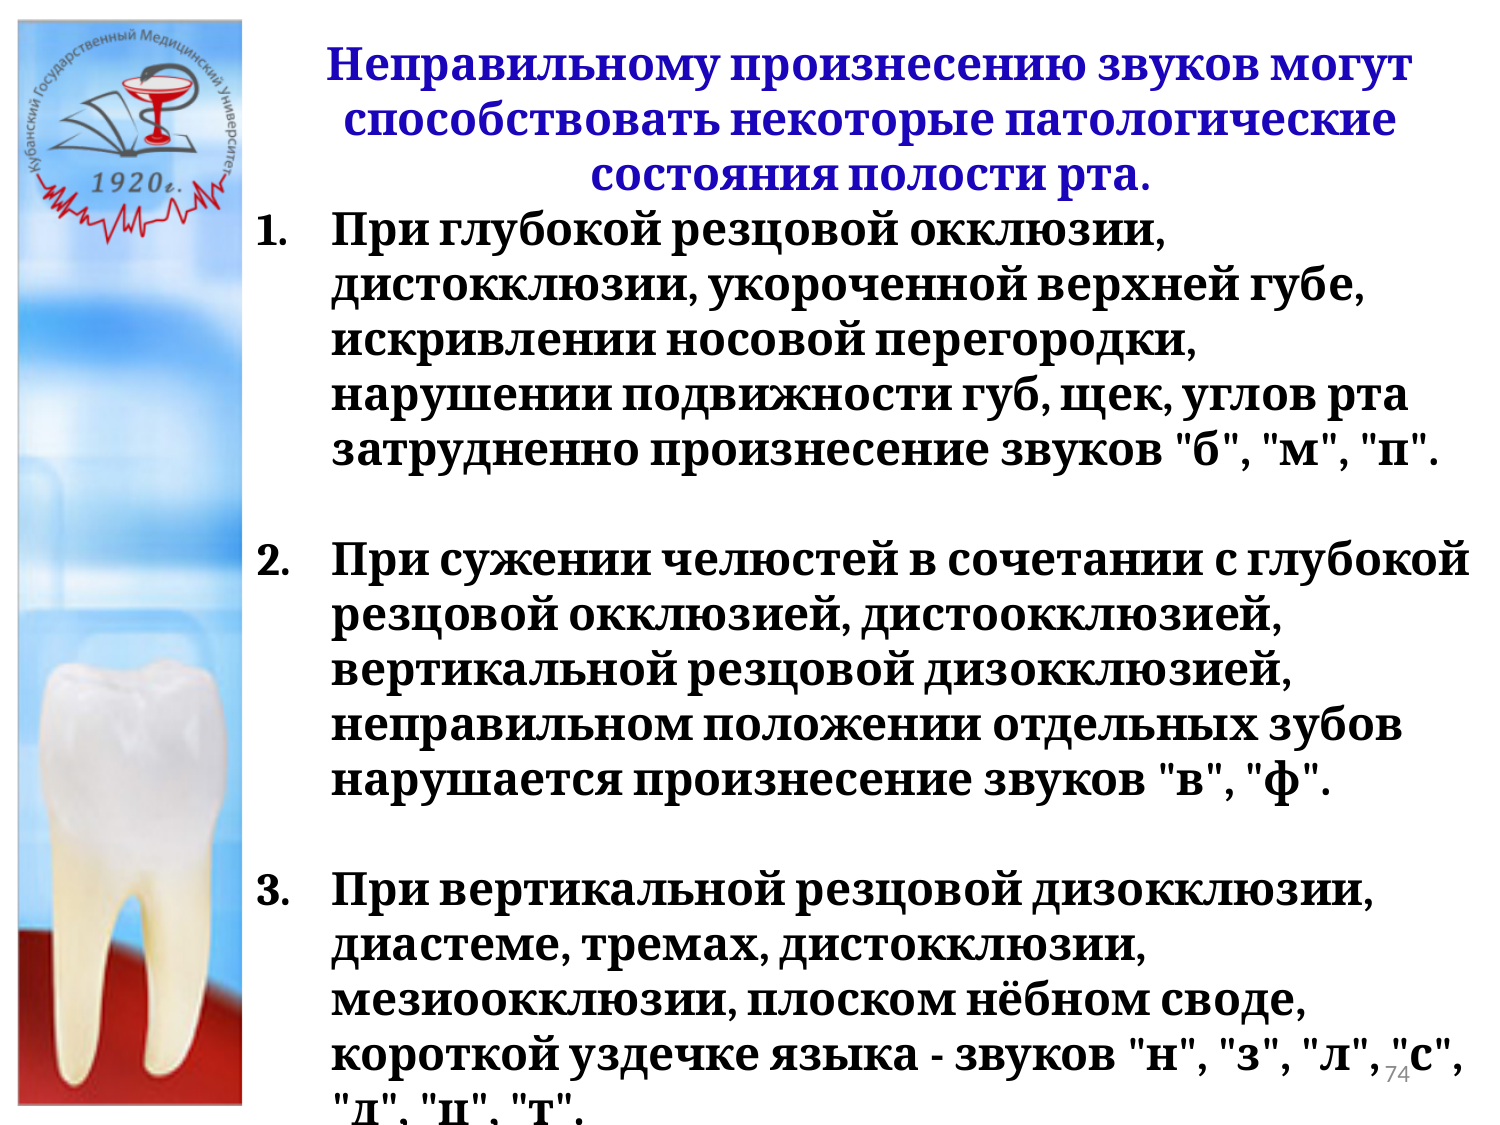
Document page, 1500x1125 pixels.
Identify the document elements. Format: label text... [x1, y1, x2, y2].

text_box Неправильному произнесению звуков могут способствовать некоторые патологические состояния полости рта. При глубокой резцовой окклюзии, дистокклюзии, укороченной верхней губе, искривлении носовой перегородки, нарушении подвижности губ, щек, углов рта затрудненно произнесение звуков "б", "м", "п". При сужении челюстей в сочетании с глубокой резцовой окклюзией, дистоокклюзией, вертикальной резцовой дизокклюзией, неправильном положении отдельных зубов нарушается произнесение звуков "в", "ф". При вертикальной резцовой дизокклюзии, диастеме, тремах, дистокклюзии, мезиоокклюзии, плоском нёбном своде, короткой уздечке языка - звуков "н", "з", "л", "с", "д", "ц", "т". [242, 27, 1500, 1125]
picture [17, 18, 243, 1107]
